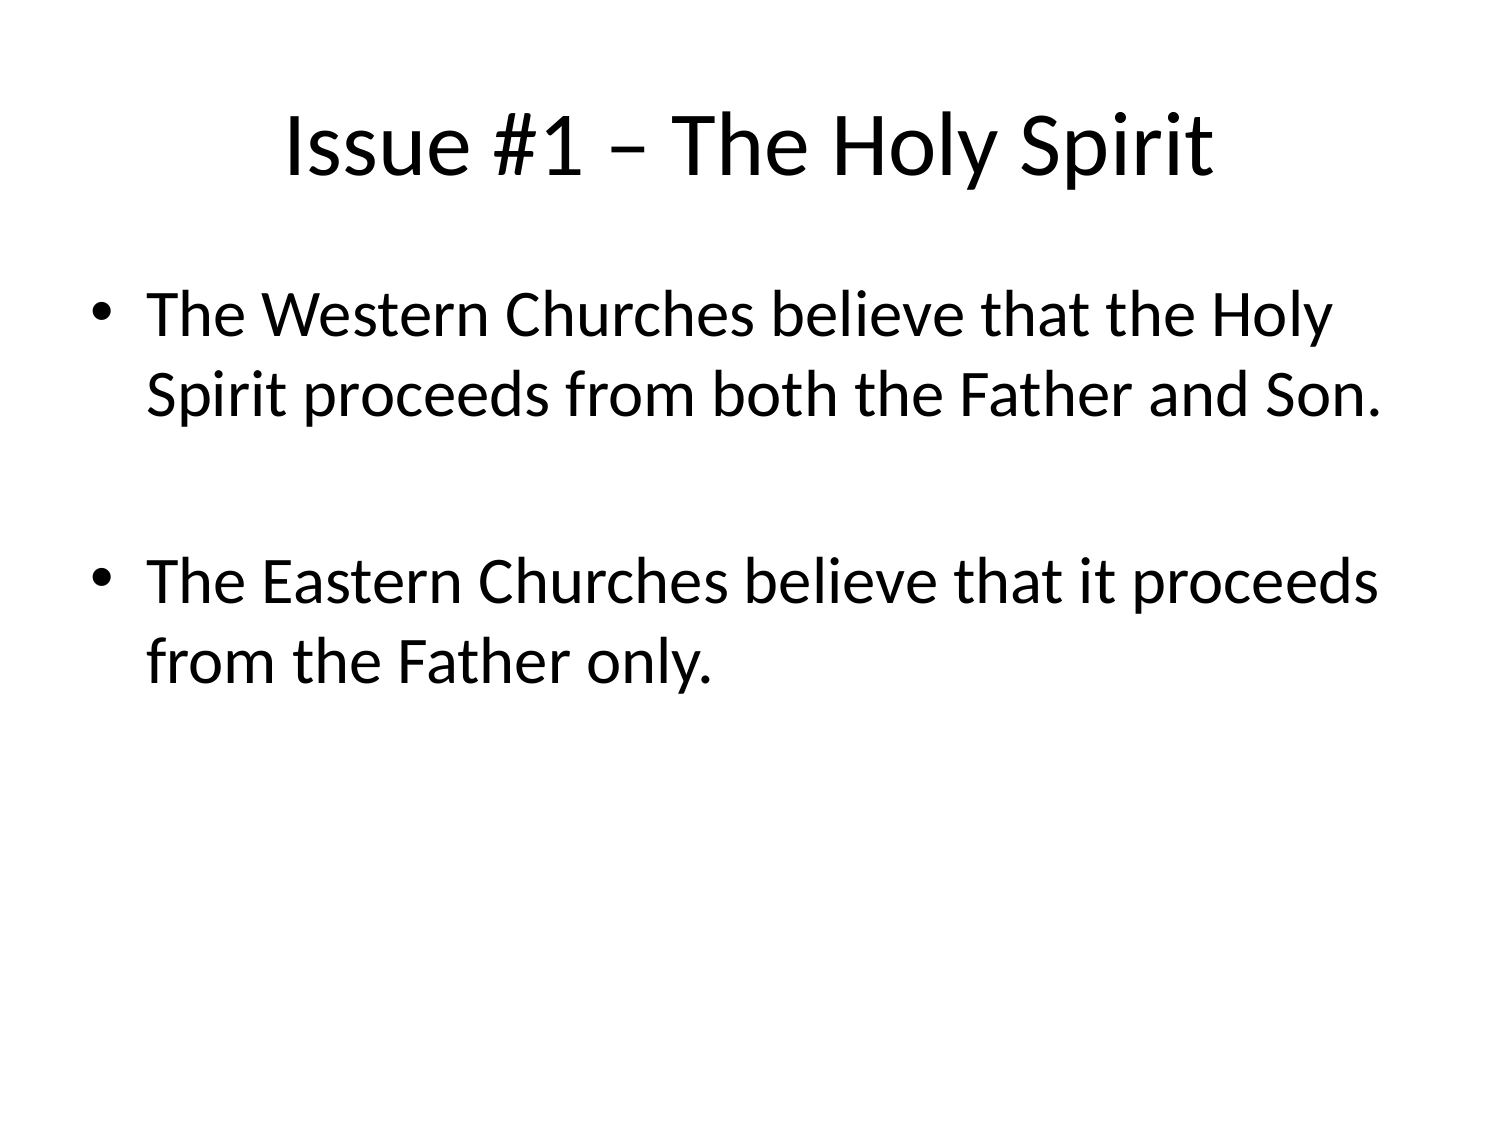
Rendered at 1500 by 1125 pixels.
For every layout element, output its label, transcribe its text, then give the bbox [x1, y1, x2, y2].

title Issue #1 – The Holy Spirit [75, 45, 1425, 233]
list The Western Churches believe that the Holy Spirit proceeds from both the Father and Son. The Eastern Churches believe that it proceeds from the Father only. [75, 262, 1425, 1005]
